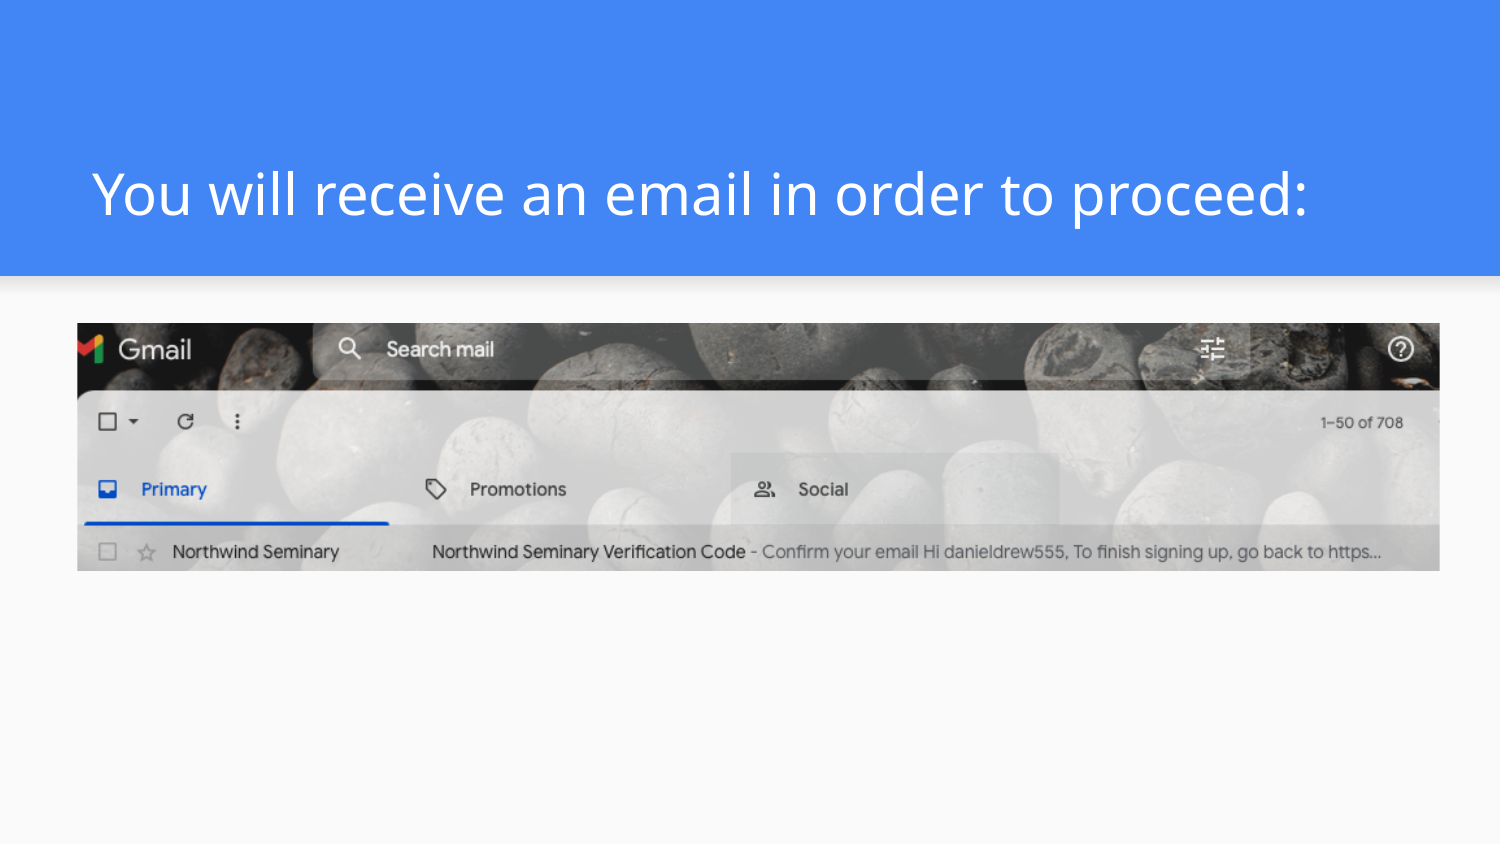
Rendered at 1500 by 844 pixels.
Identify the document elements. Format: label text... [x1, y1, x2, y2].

title You will receive an email in order to proceed: [77, 121, 1427, 248]
picture [77, 314, 1440, 571]
